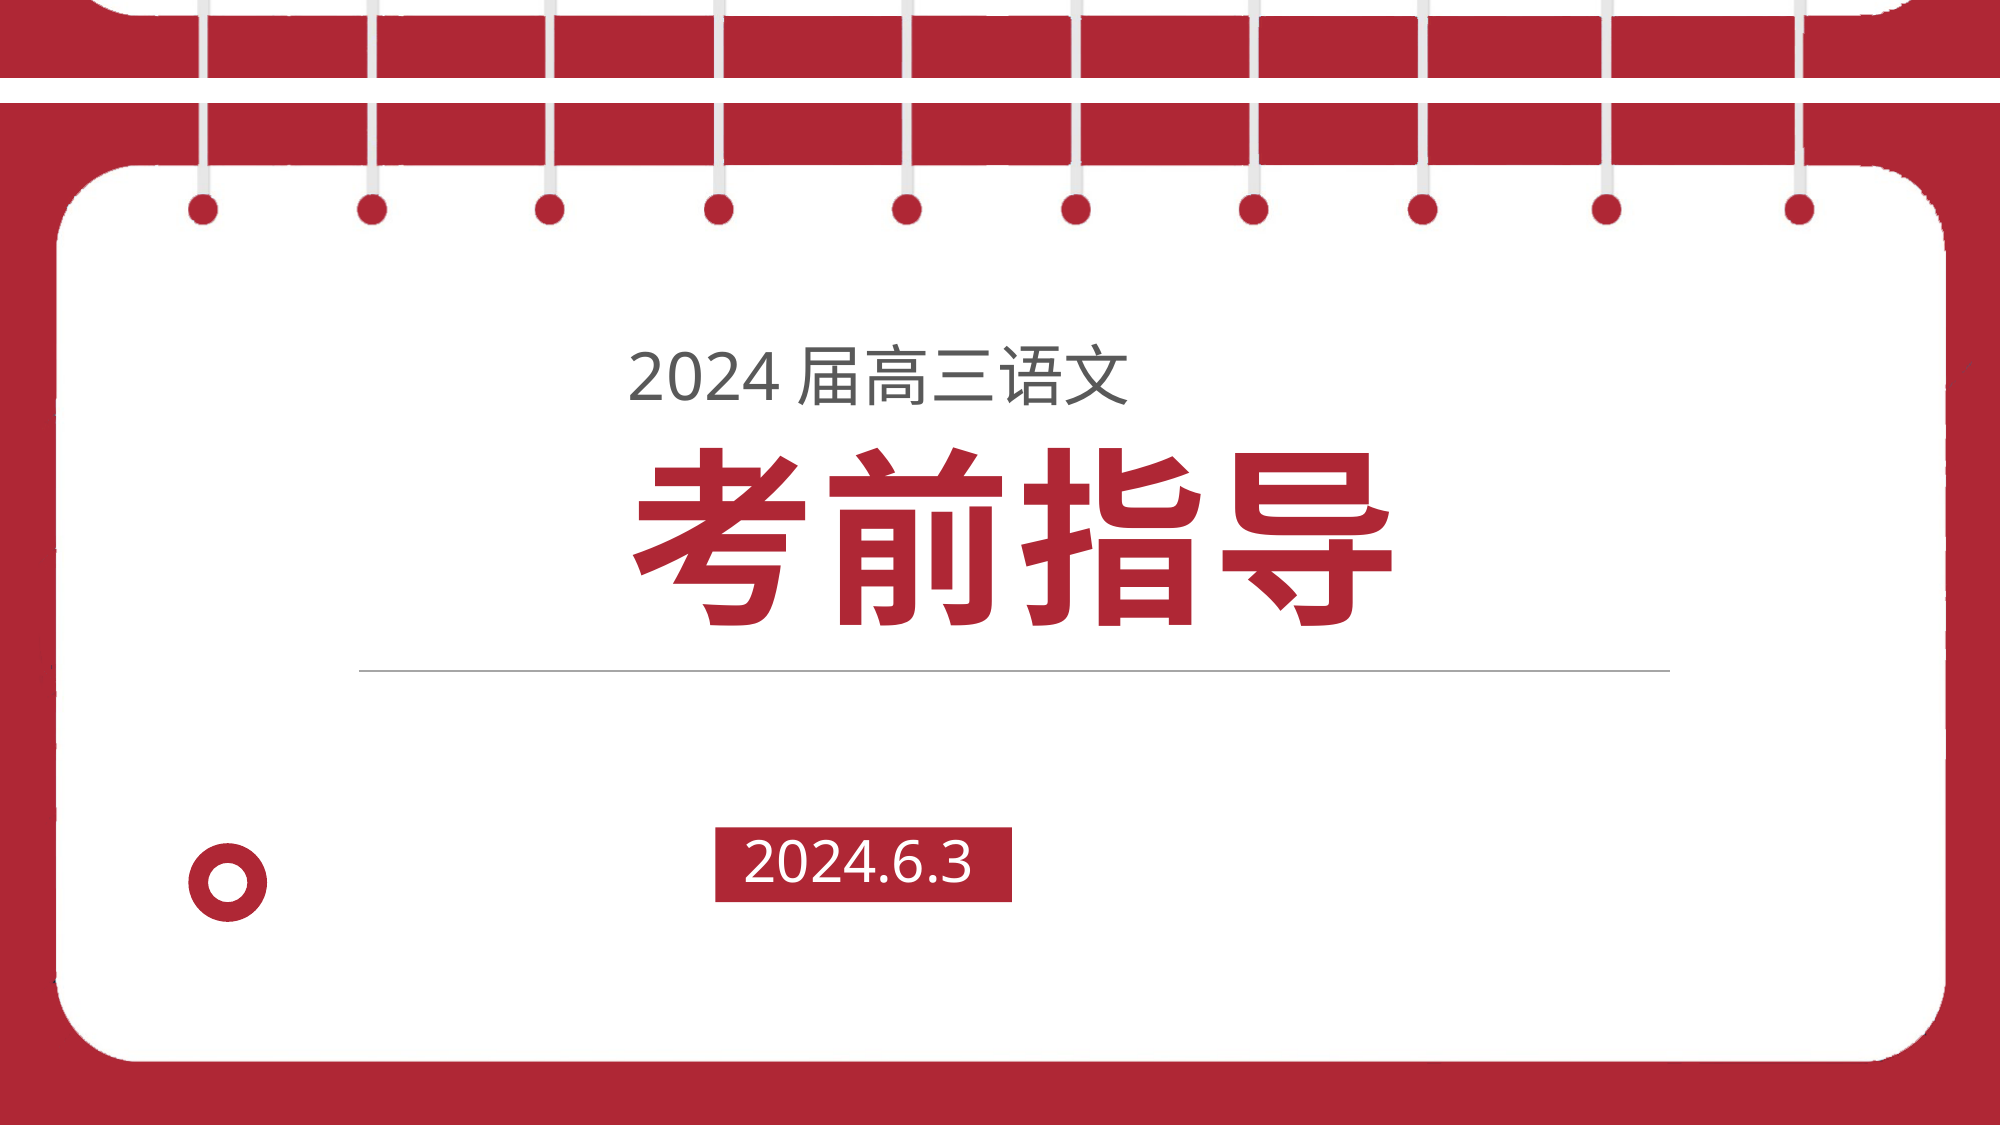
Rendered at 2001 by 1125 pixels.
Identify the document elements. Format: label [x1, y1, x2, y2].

text_box [0, 0, 2000, 1125]
text_box [266, 326, 1763, 903]
